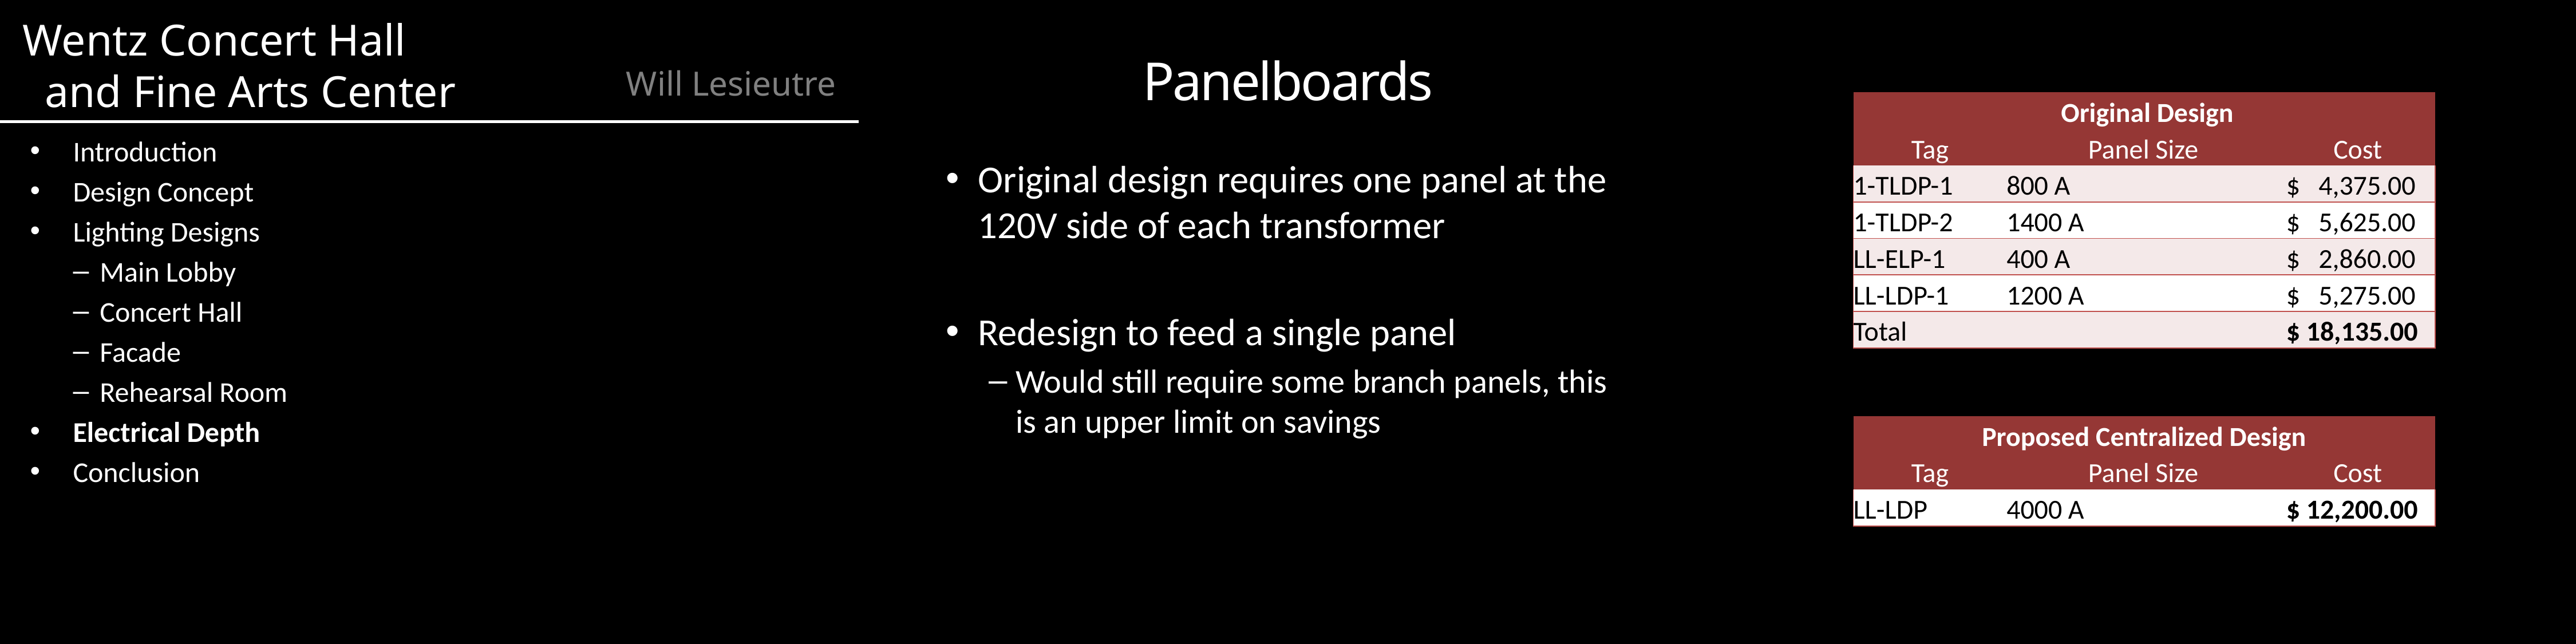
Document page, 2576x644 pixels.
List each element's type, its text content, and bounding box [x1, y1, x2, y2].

table_cell Tag [1854, 129, 2006, 165]
table_cell $ 4,375.00 [2280, 165, 2435, 202]
table_cell 1-TLDP-1 [1854, 165, 2006, 202]
table_cell 1400 A [2006, 203, 2280, 238]
table_cell LL-LDP-1 [1854, 275, 2006, 311]
table_header Proposed Centralized Design [1854, 416, 2435, 453]
table_cell Tag [1854, 453, 2006, 489]
list Original design requires one panel at the 120V side of each transformer Redesign to feed a single panel Would still require some branch panels, this is an upper limit on savings [937, 150, 1639, 609]
title Panelboards [859, 26, 1717, 133]
table_cell Panel Size [2006, 453, 2280, 489]
table_header Original Design [1854, 92, 2435, 129]
table_cell Panel Size [2006, 129, 2280, 165]
table_cell Total [1854, 312, 2006, 347]
table_cell $ 5,275.00 [2280, 275, 2435, 311]
table_cell [2006, 312, 2280, 347]
list Introduction Design Concept Lighting Designs Main Lobby Concert Hall Facade Rehearsal Room Electrical Depth Conclusion [21, 128, 308, 501]
table_cell 4000 A [2006, 489, 2280, 526]
table_cell Cost [2280, 453, 2435, 489]
table_cell LL-LDP [1854, 489, 2006, 526]
table_cell $ 12,200.00 [2280, 489, 2435, 526]
table_cell $ 18,135.00 [2280, 312, 2435, 347]
table_cell LL-ELP-1 [1854, 239, 2006, 274]
table_cell $ 5,625.00 [2280, 203, 2435, 238]
table_cell Cost [2280, 129, 2435, 165]
table_cell 400 A [2006, 239, 2280, 274]
table_cell 1200 A [2006, 275, 2280, 311]
table_cell 1-TLDP-2 [1854, 203, 2006, 238]
table_cell 800 A [2006, 165, 2280, 202]
table_cell $ 2,860.00 [2280, 239, 2435, 274]
